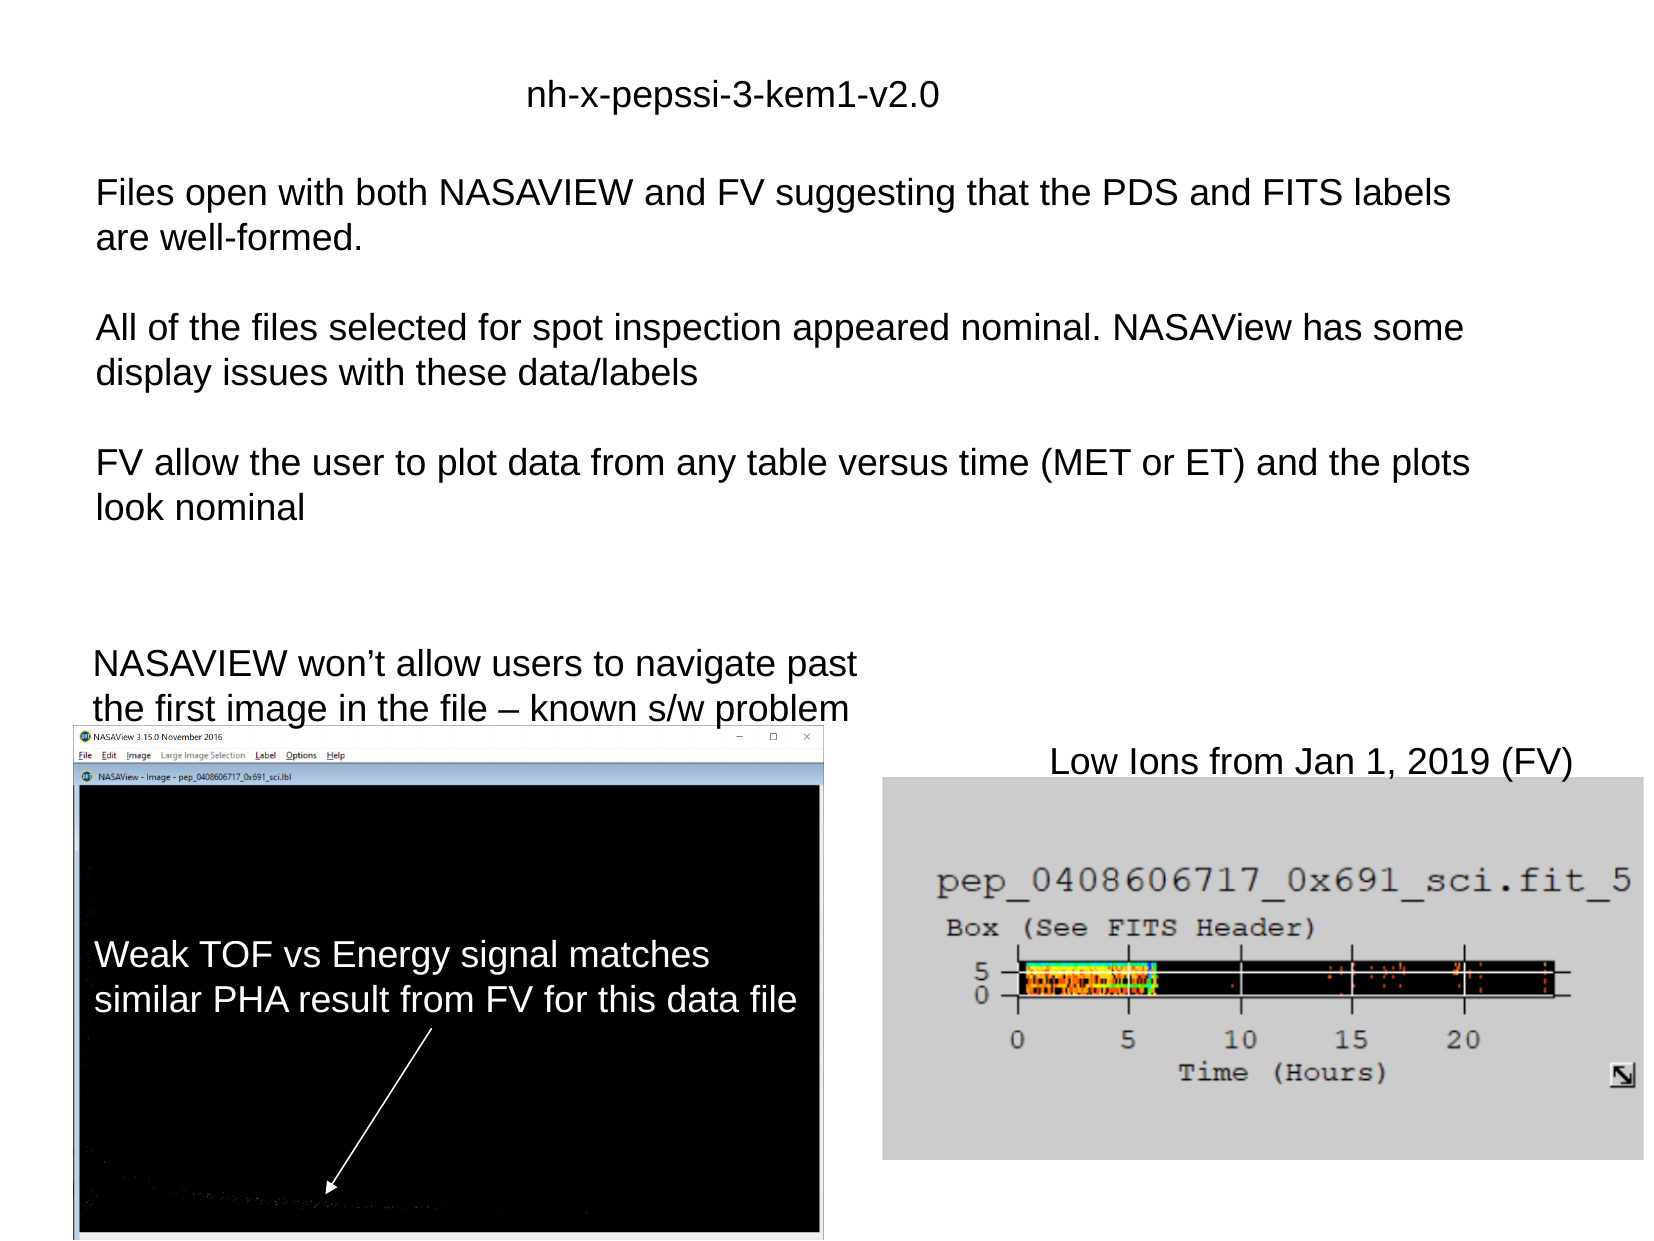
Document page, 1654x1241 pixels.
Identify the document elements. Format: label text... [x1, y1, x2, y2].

text_box Files open with both NASAVIEW and FV suggesting that the PDS and FITS labels are well-formed. All of the files selected for spot inspection appeared nominal. NASAView has some display issues with these data/labels FV allow the user to plot data from any table versus time (MET or ET) and the plots look nominal [80, 160, 1487, 671]
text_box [325, 1028, 432, 1195]
picture [882, 777, 1644, 1160]
text_box nh-x-pepssi-3-kem1-v2.0 [511, 62, 955, 123]
picture [73, 725, 824, 1240]
text_box Low Ions from Jan 1, 2019 (FV) [1034, 729, 1590, 777]
text_box NASAVIEW won’t allow users to navigate past the first image in the file – known s/w problem [77, 631, 884, 737]
